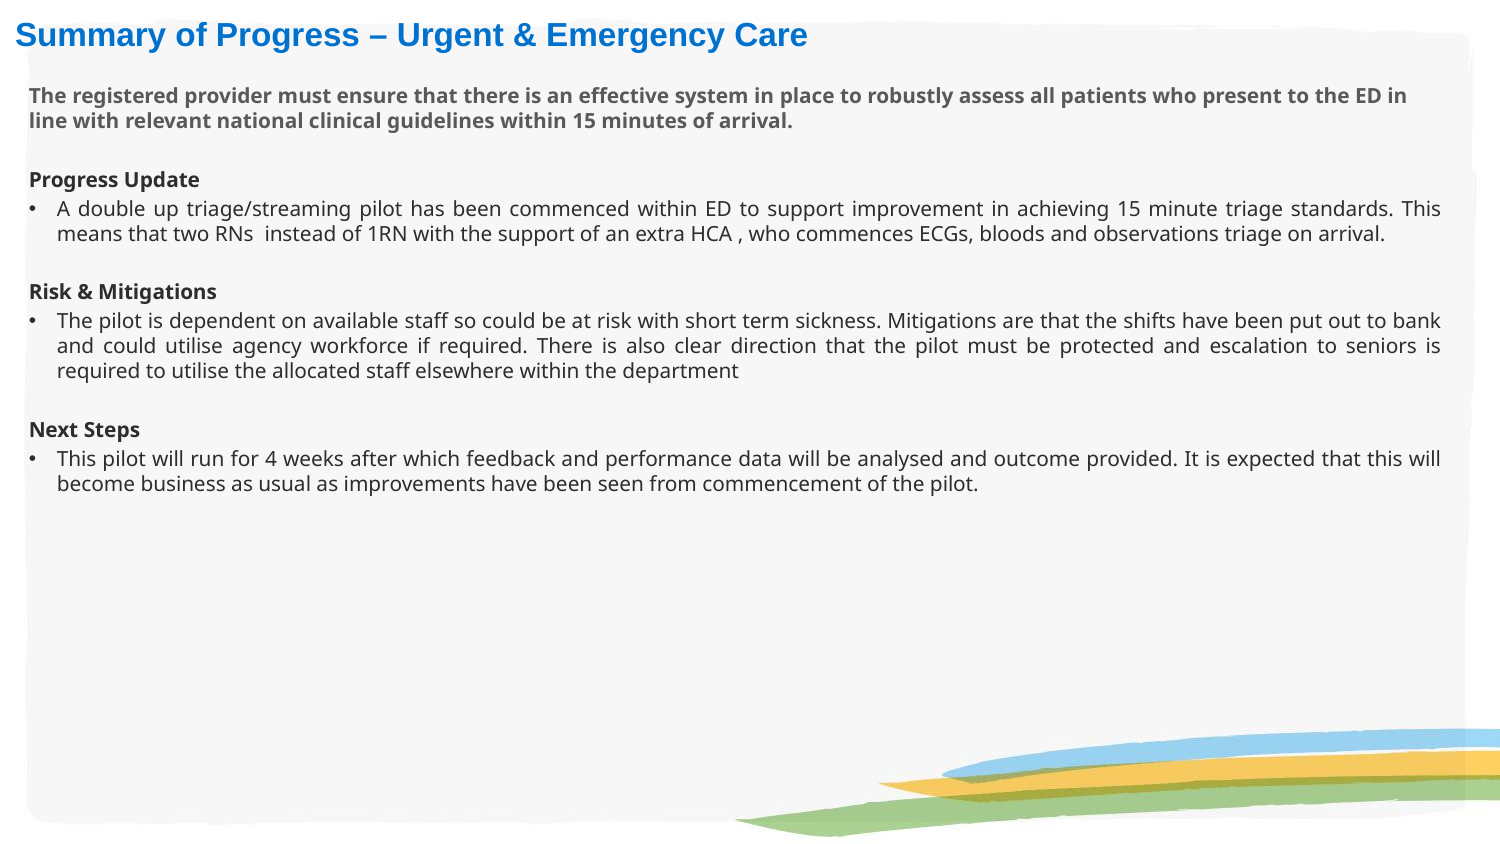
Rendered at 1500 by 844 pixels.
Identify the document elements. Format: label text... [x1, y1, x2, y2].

list The registered provider must ensure that there is an effective system in place to robustly assess all patients who present to the ED in line with relevant national clinical guidelines within 15 minutes of arrival. Progress Update A double up triage/streaming pilot has been commenced within ED to support improvement in achieving 15 minute triage standards. This means that two RNs instead of 1RN with the support of an extra HCA , who commences ECGs, bloods and observations triage on arrival. Risk & Mitigations The pilot is dependent on available staff so could be at risk with short term sickness. Mitigations are that the shifts have been put out to bank and could utilise agency workforce if required. There is also clear direction that the pilot must be protected and escalation to seniors is required to utilise the allocated staff elsewhere within the department Next Steps This pilot will run for 4 weeks after which feedback and performance data will be analysed and outcome provided. It is expected that this will become business as usual as improvements have been seen from commencement of the pilot. [13, 75, 1457, 749]
picture [0, 0, 1500, 844]
title Summary of Progress – Urgent & Emergency Care [0, 30, 1350, 76]
